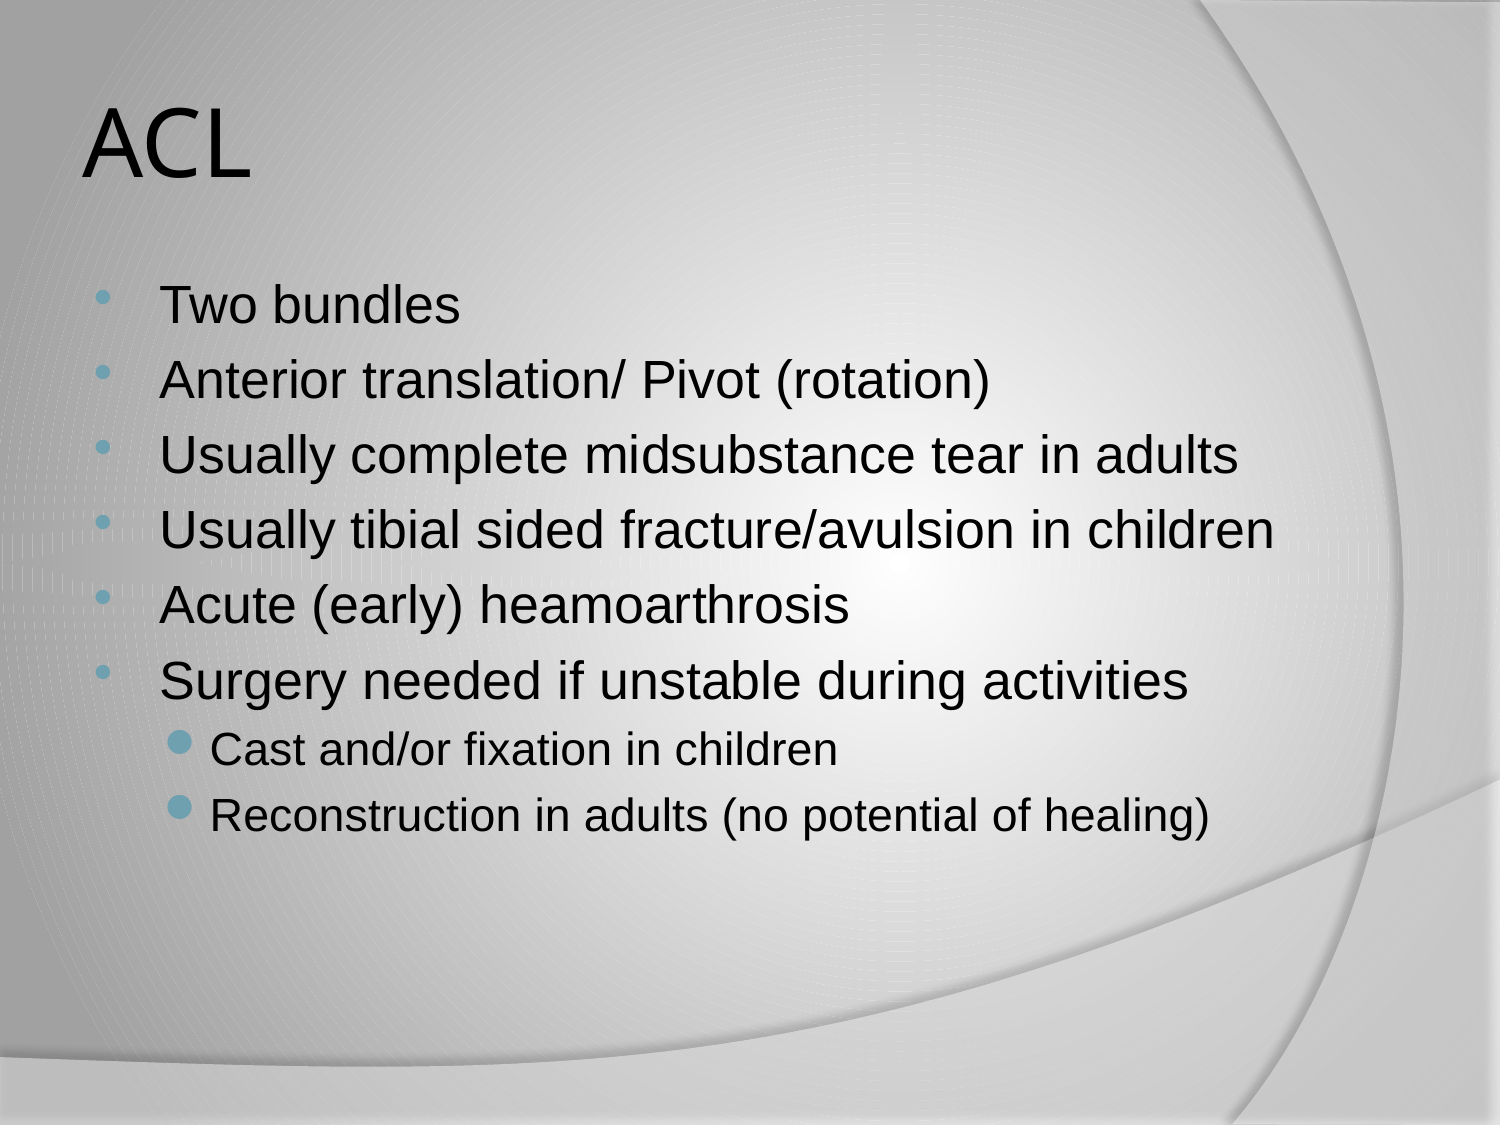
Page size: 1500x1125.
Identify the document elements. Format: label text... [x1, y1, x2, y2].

title ACL [75, 45, 1300, 233]
list Two bundles Anterior translation/ Pivot (rotation) Usually complete midsubstance tear in adults Usually tibial sided fracture/avulsion in children Acute (early) heamoarthrosis Surgery needed if unstable during activities Cast and/or fixation in children Reconstruction in adults (no potential of healing) [75, 262, 1300, 1005]
